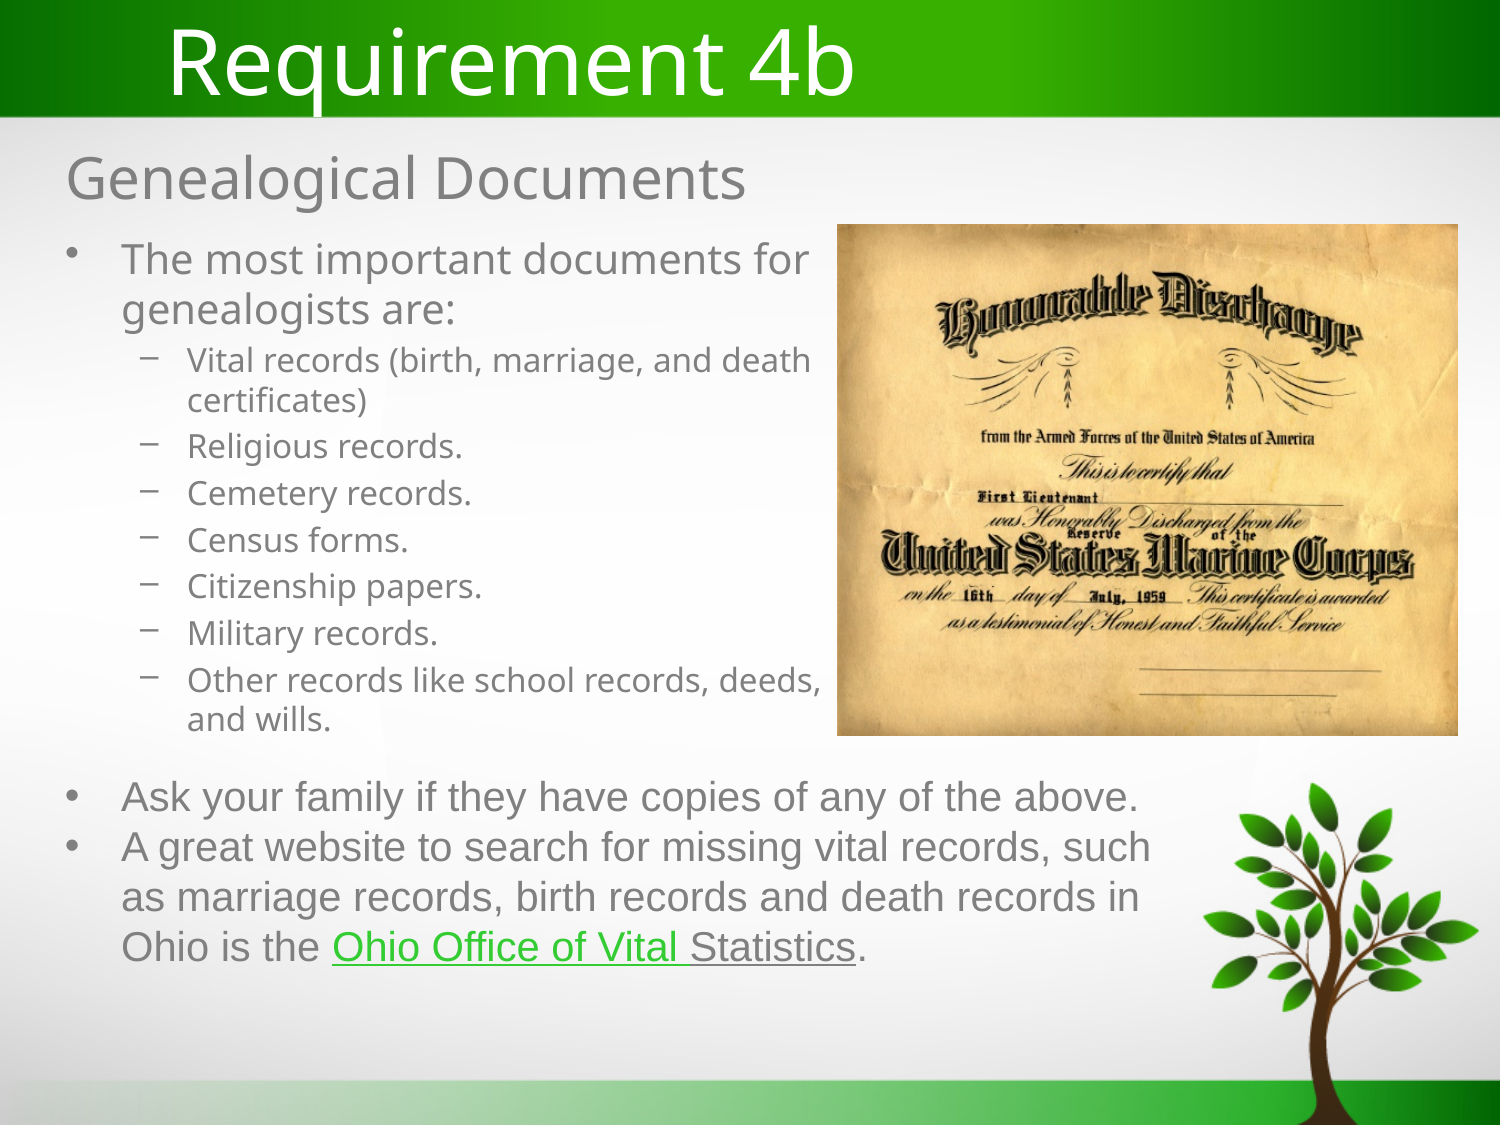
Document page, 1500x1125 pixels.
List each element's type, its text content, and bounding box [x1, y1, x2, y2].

text_box Requirement 4b [149, 0, 1350, 118]
title Genealogical Documents [50, 117, 1350, 224]
list The most important documents for genealogists are: Vital records (birth, marriage, and death certificates) Religious records. Cemetery records. Census forms. Citizenship papers. Military records. Other records like school records, deeds, and wills. [50, 224, 863, 753]
picture [0, 0, 1500, 1125]
text_box Ask your family if they have copies of any of the above. A great website to search for missing vital records, such as marriage records, birth records and death records in Ohio is the Ohio Office of Vital Statistics. [50, 762, 1213, 978]
